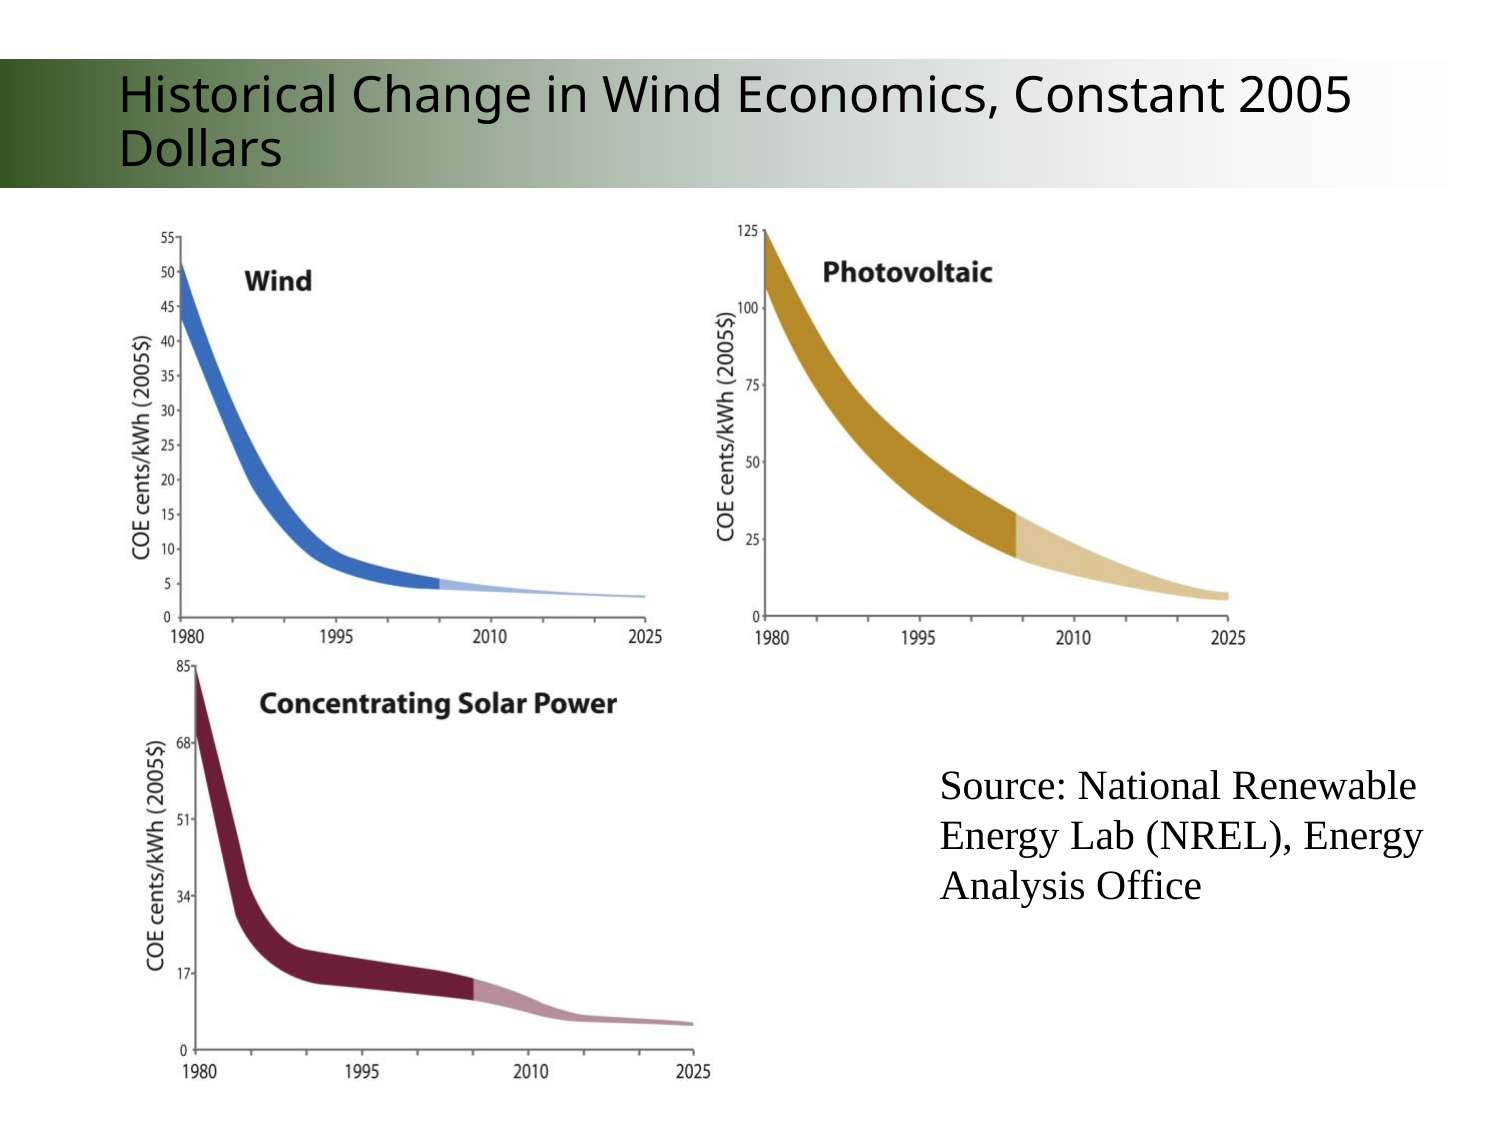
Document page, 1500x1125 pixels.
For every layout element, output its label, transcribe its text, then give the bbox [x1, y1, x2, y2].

title Historical Change in Wind Economics, Constant 2005 Dollars [103, 59, 1397, 188]
text_box Source: National Renewable Energy Lab (NREL), Energy Analysis Office [924, 750, 1450, 915]
picture [124, 212, 1263, 1088]
